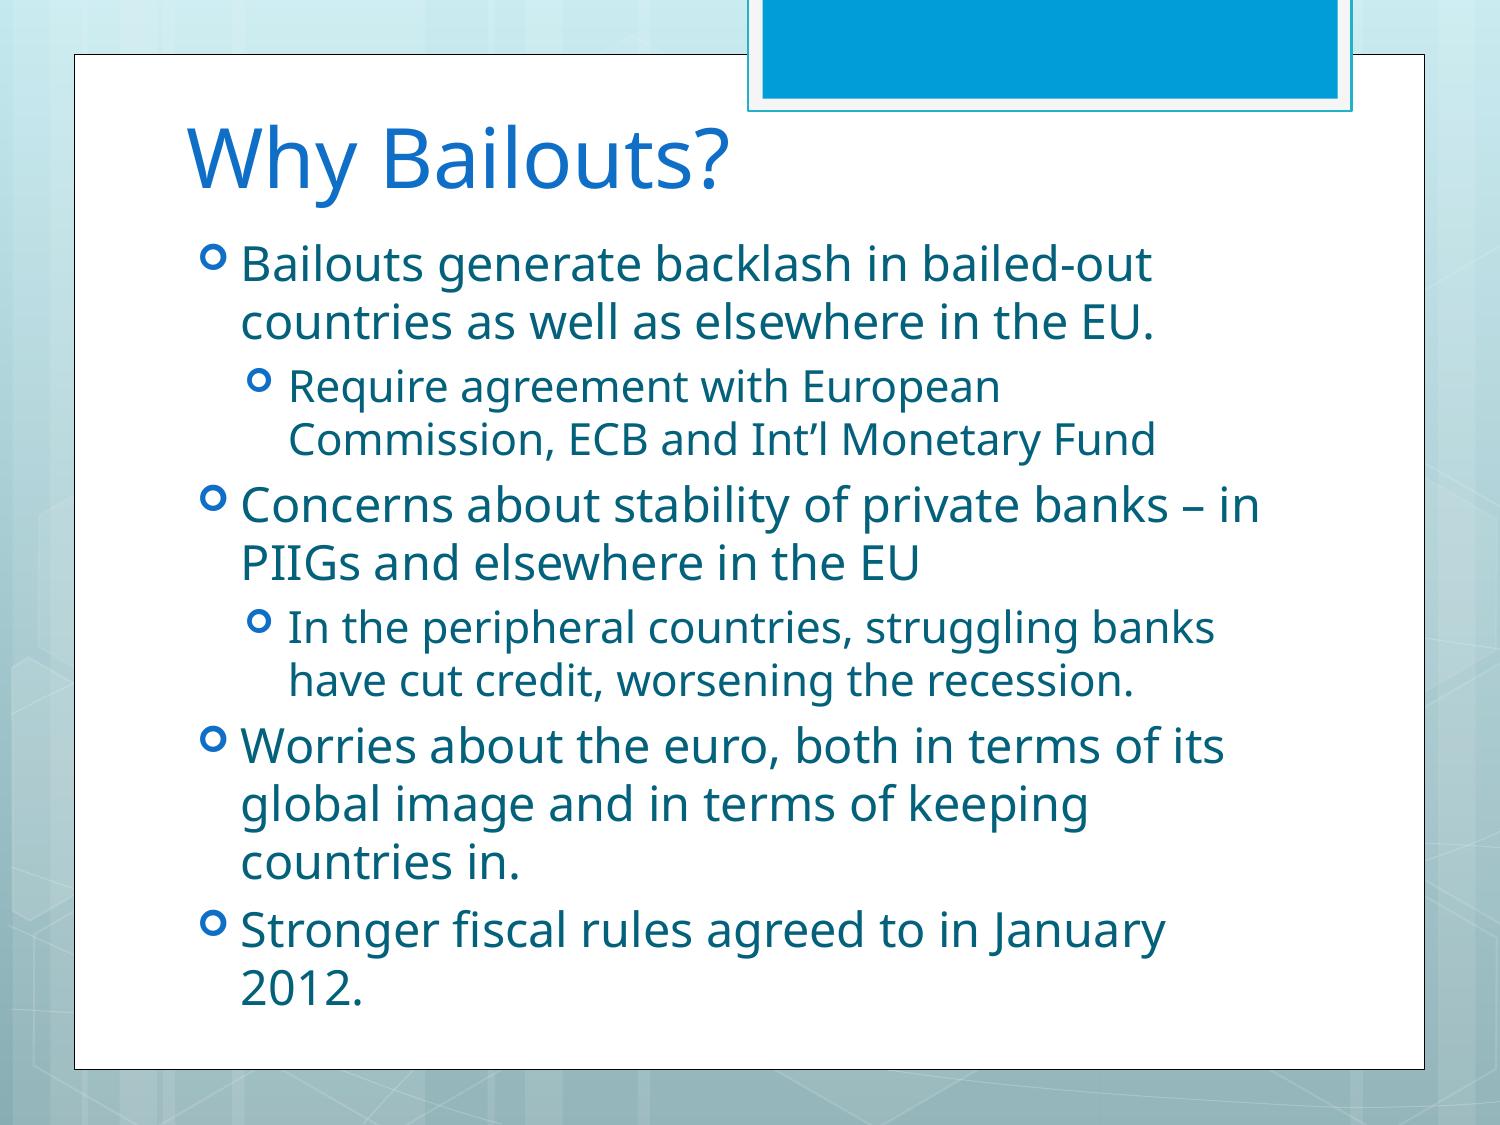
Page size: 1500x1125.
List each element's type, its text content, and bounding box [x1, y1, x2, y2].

title Why Bailouts? [171, 75, 1324, 213]
list Bailouts generate backlash in bailed-out countries as well as elsewhere in the EU. Require agreement with European Commission, ECB and Int’l Monetary Fund Concerns about stability of private banks – in PIIGs and elsewhere in the EU In the peripheral countries, struggling banks have cut credit, worsening the recession. Worries about the euro, both in terms of its global image and in terms of keeping countries in. Stronger fiscal rules agreed to in January 2012. [171, 224, 1283, 1025]
